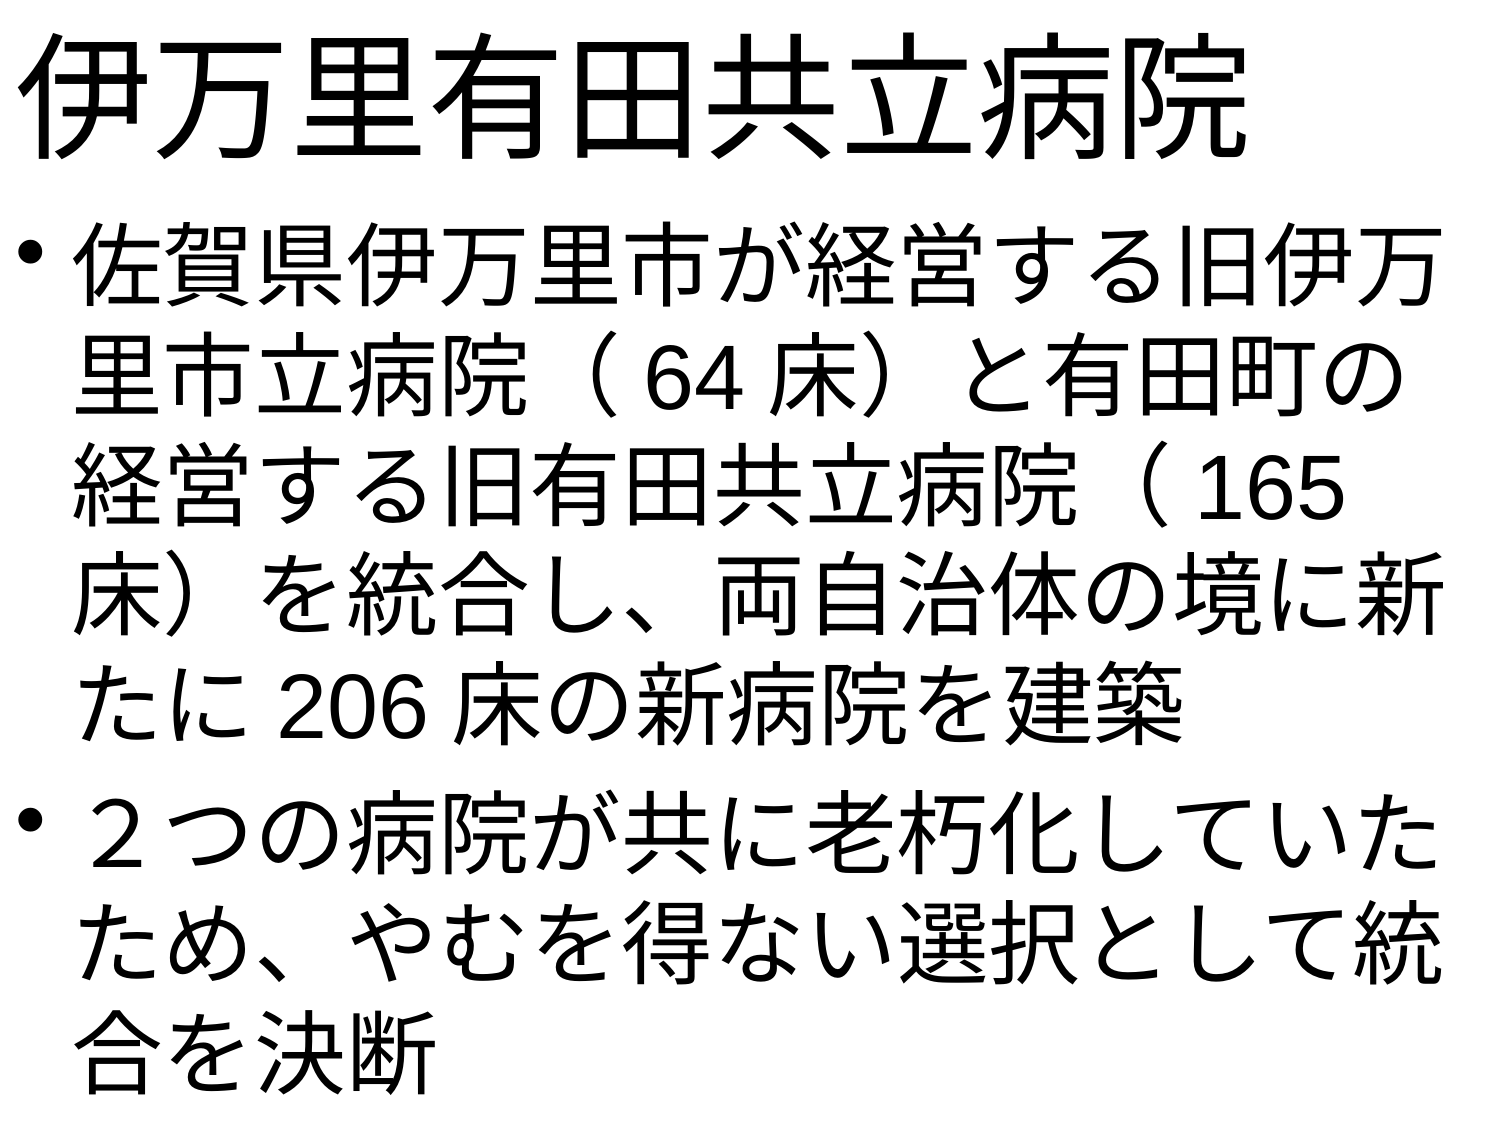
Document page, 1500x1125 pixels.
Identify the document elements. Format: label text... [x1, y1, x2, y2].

list 佐賀県伊万里市が経営する旧伊万里市立病院（64床）と有田町の経営する旧有田共立病院（165床）を統合し、両自治体の境に新たに206床の新病院を建築 ２つの病院が共に老朽化していたため、やむを得ない選択として統合を決断 [0, 200, 1500, 1125]
title 伊万里有田共立病院 [0, 0, 1350, 188]
